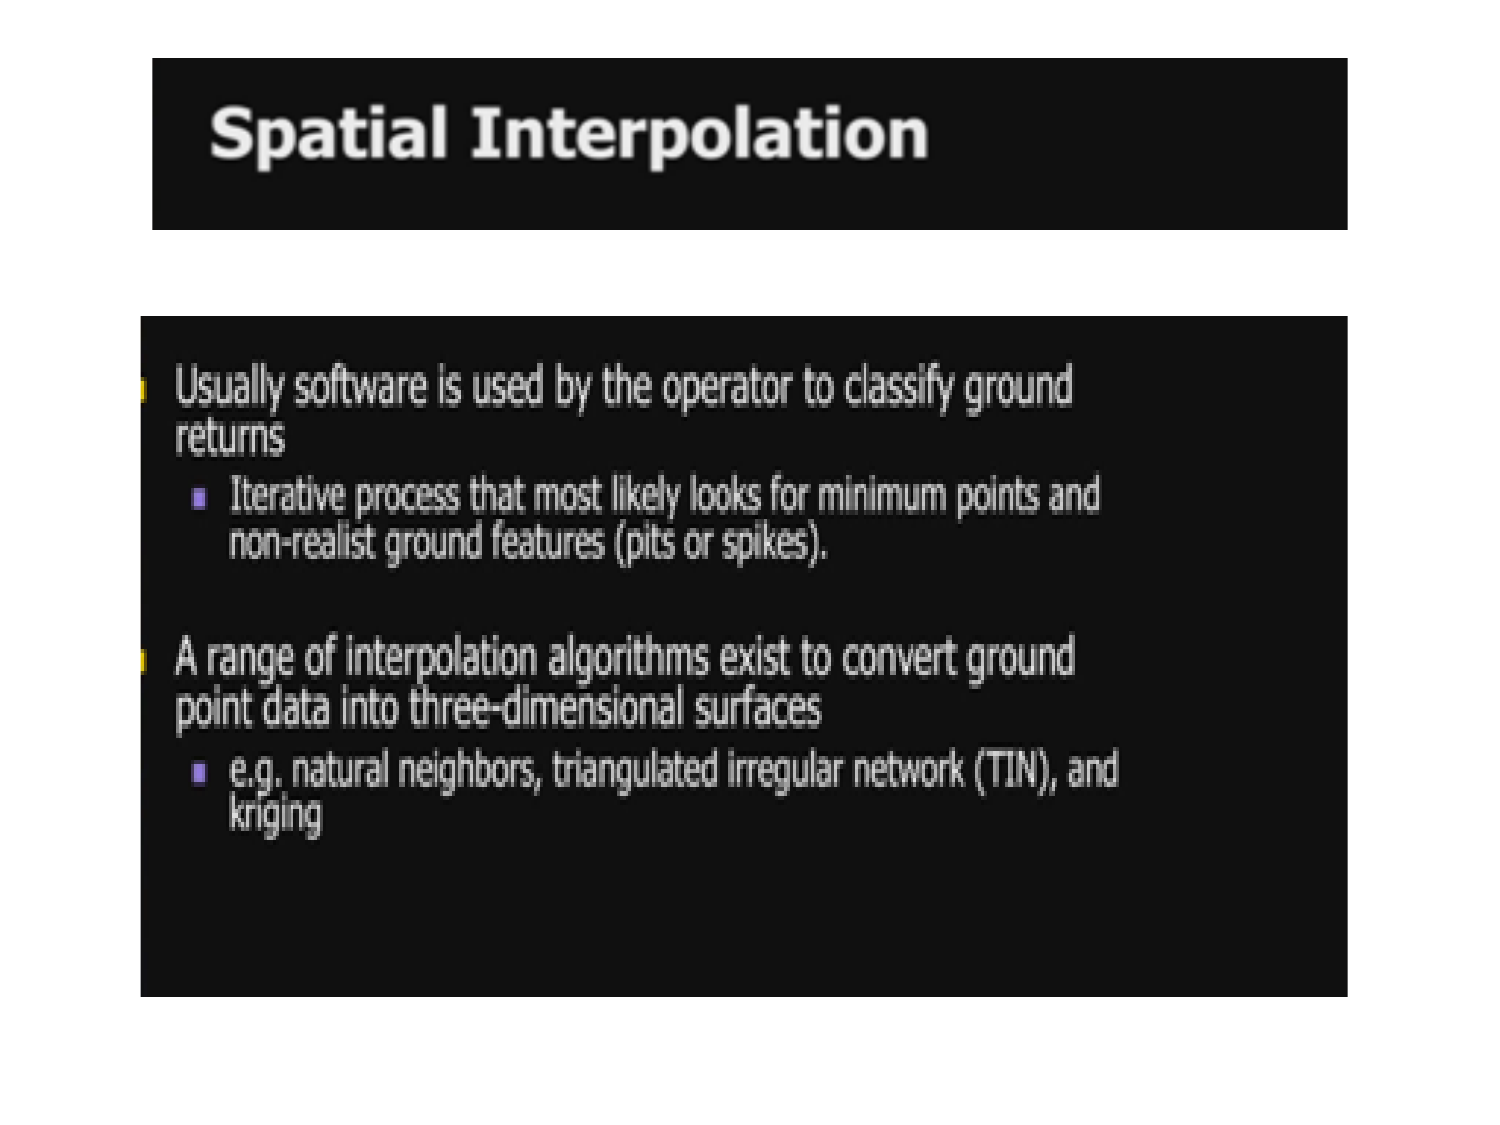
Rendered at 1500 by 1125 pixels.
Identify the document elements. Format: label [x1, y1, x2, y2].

picture [152, 58, 1348, 230]
list [140, 316, 1348, 997]
